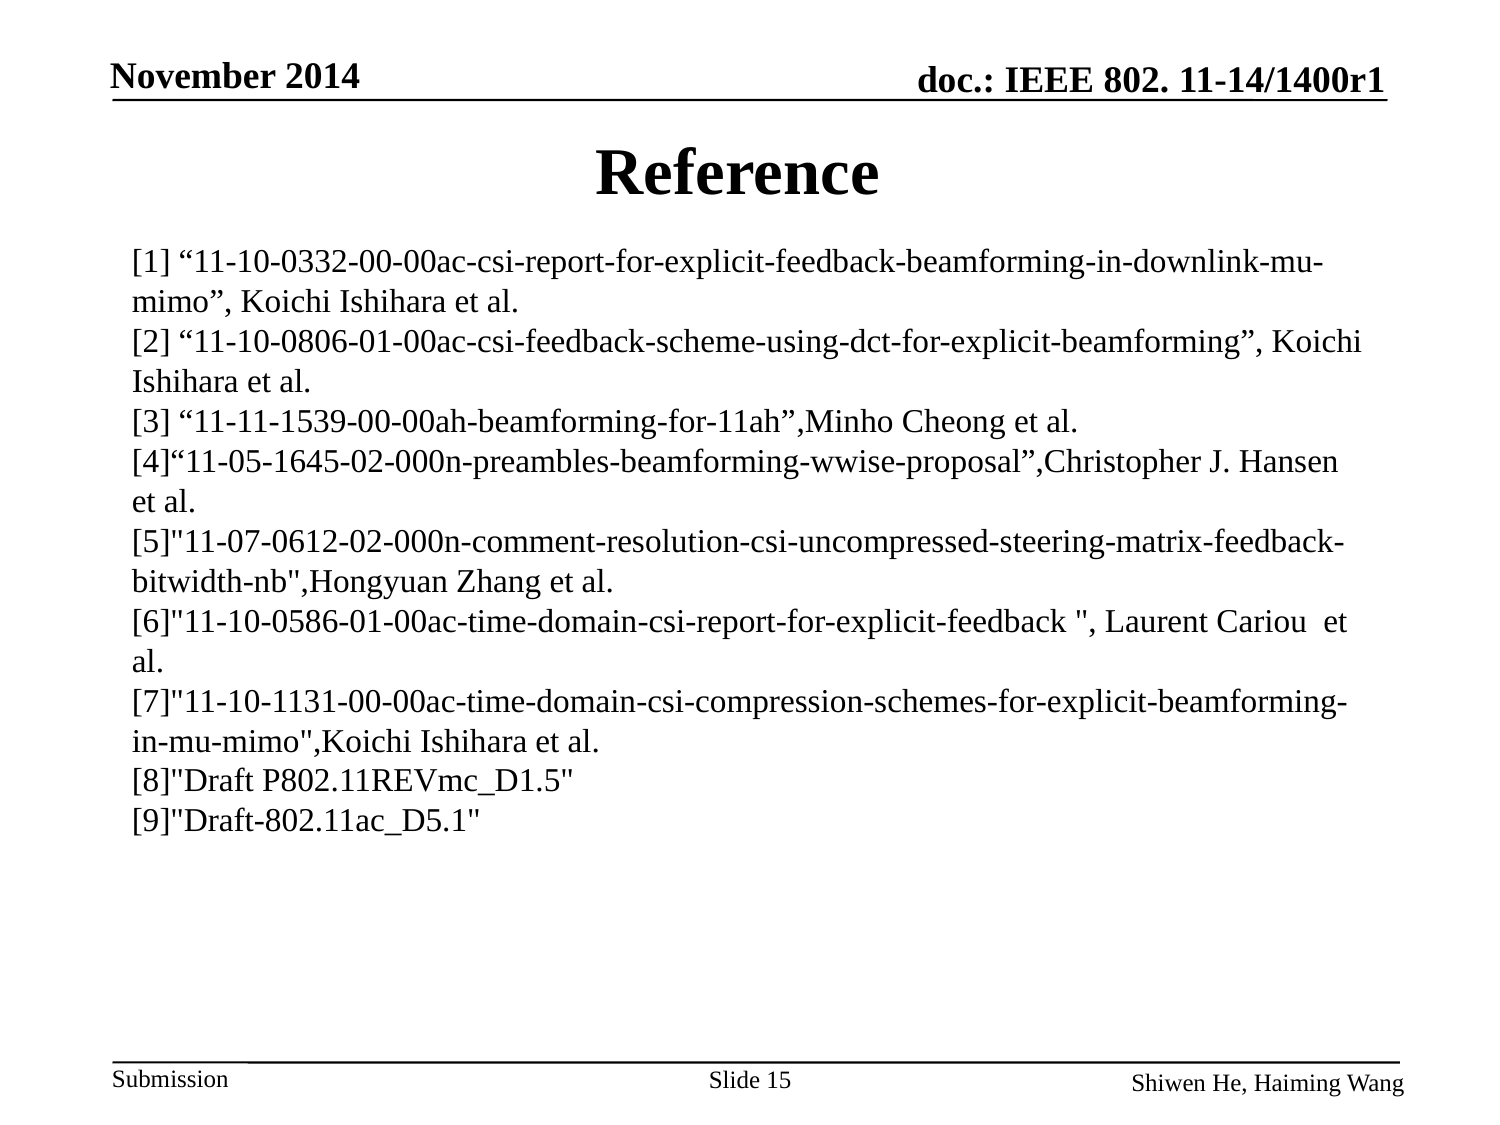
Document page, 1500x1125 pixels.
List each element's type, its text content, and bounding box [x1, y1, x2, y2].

text_box Reference [218, 120, 1258, 220]
text_box [1] “11-10-0332-00-00ac-csi-report-for-explicit-feedback-beamforming-in-downlink-mu-mimo”, Koichi Ishihara et al. [2] “11-10-0806-01-00ac-csi-feedback-scheme-using-dct-for-explicit-beamforming”, Koichi Ishihara et al. [3] “11-11-1539-00-00ah-beamforming-for-11ah”,Minho Cheong et al. [4]“11-05-1645-02-000n-preambles-beamforming-wwise-proposal”,Christopher J. Hansen et al. [5]"11-07-0612-02-000n-comment-resolution-csi-uncompressed-steering-matrix-feedback-bitwidth-nb",Hongyuan Zhang et al. [6]"11-10-0586-01-00ac-time-domain-csi-report-for-explicit-feedback ", Laurent Cariou et al. [7]"11-10-1131-00-00ac-time-domain-csi-compression-schemes-for-explicit-beamforming-in-mu-mimo",Koichi Ishihara et al. [8]"Draft P802.11REVmc_D1.5" [9]"Draft-802.11ac_D5.1" [117, 232, 1383, 916]
